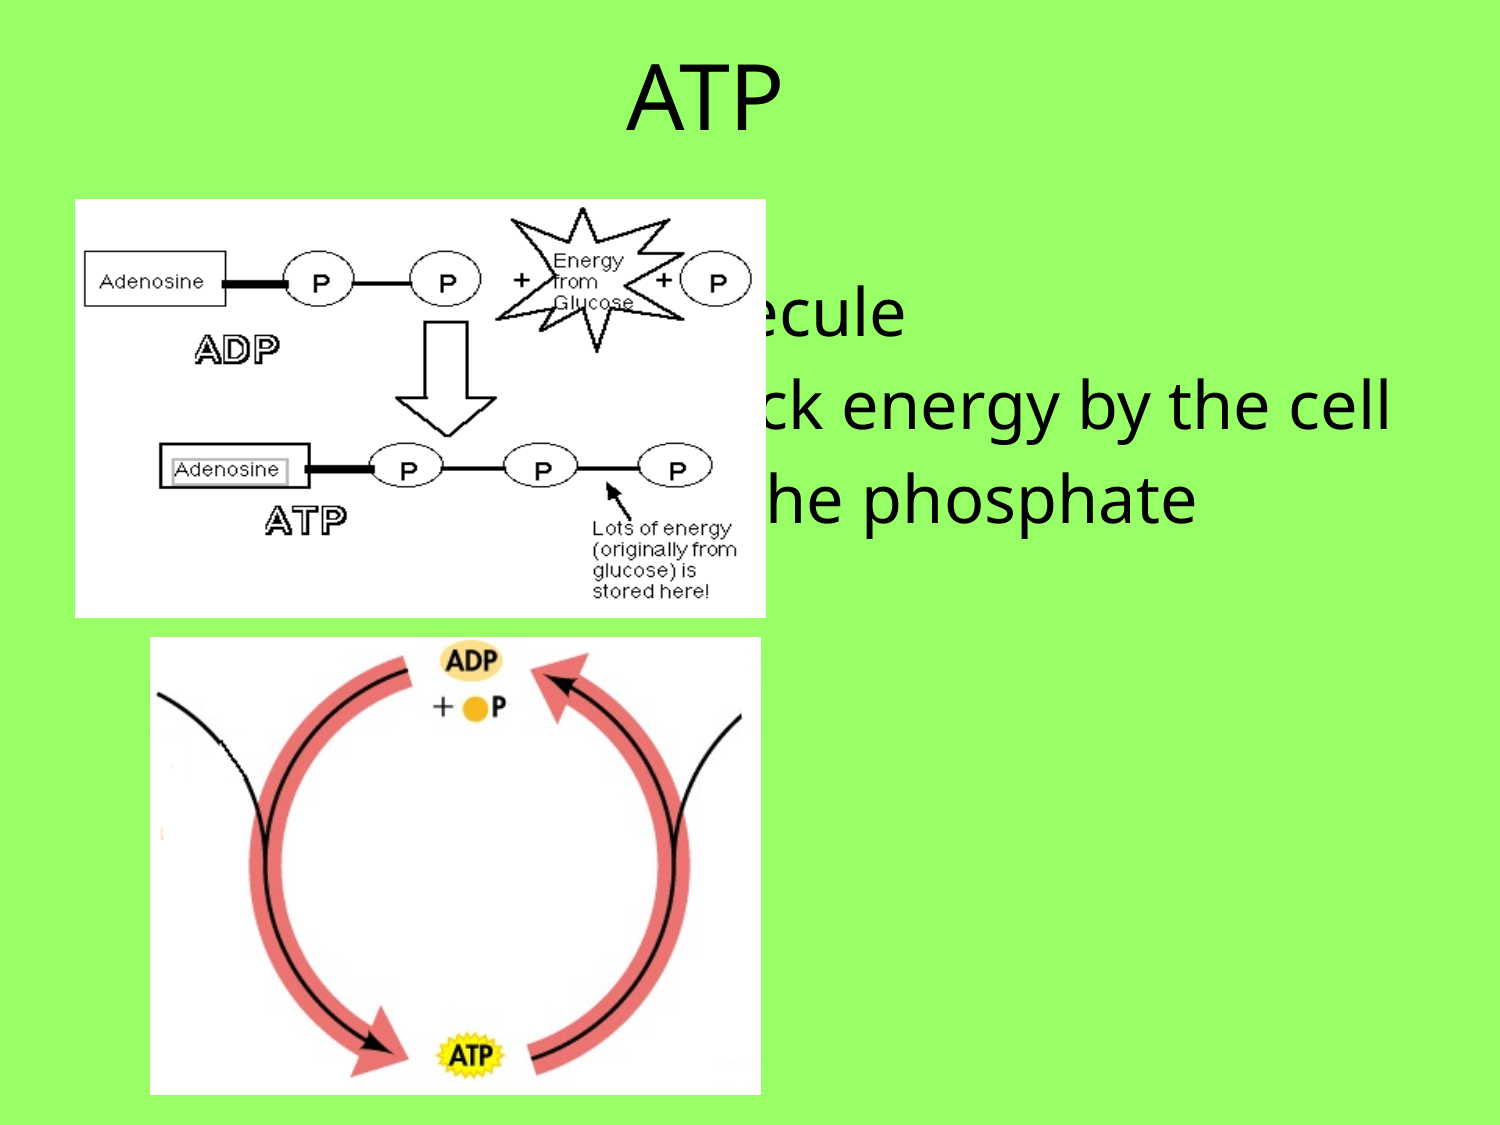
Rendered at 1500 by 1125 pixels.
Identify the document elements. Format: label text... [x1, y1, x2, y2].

picture [149, 637, 761, 1096]
list Energy storing molecule Can be used for quick energy by the cell Energy is stored in the phosphate bonds [74, 262, 1426, 1006]
picture [74, 199, 766, 618]
title ATP [537, 0, 876, 188]
